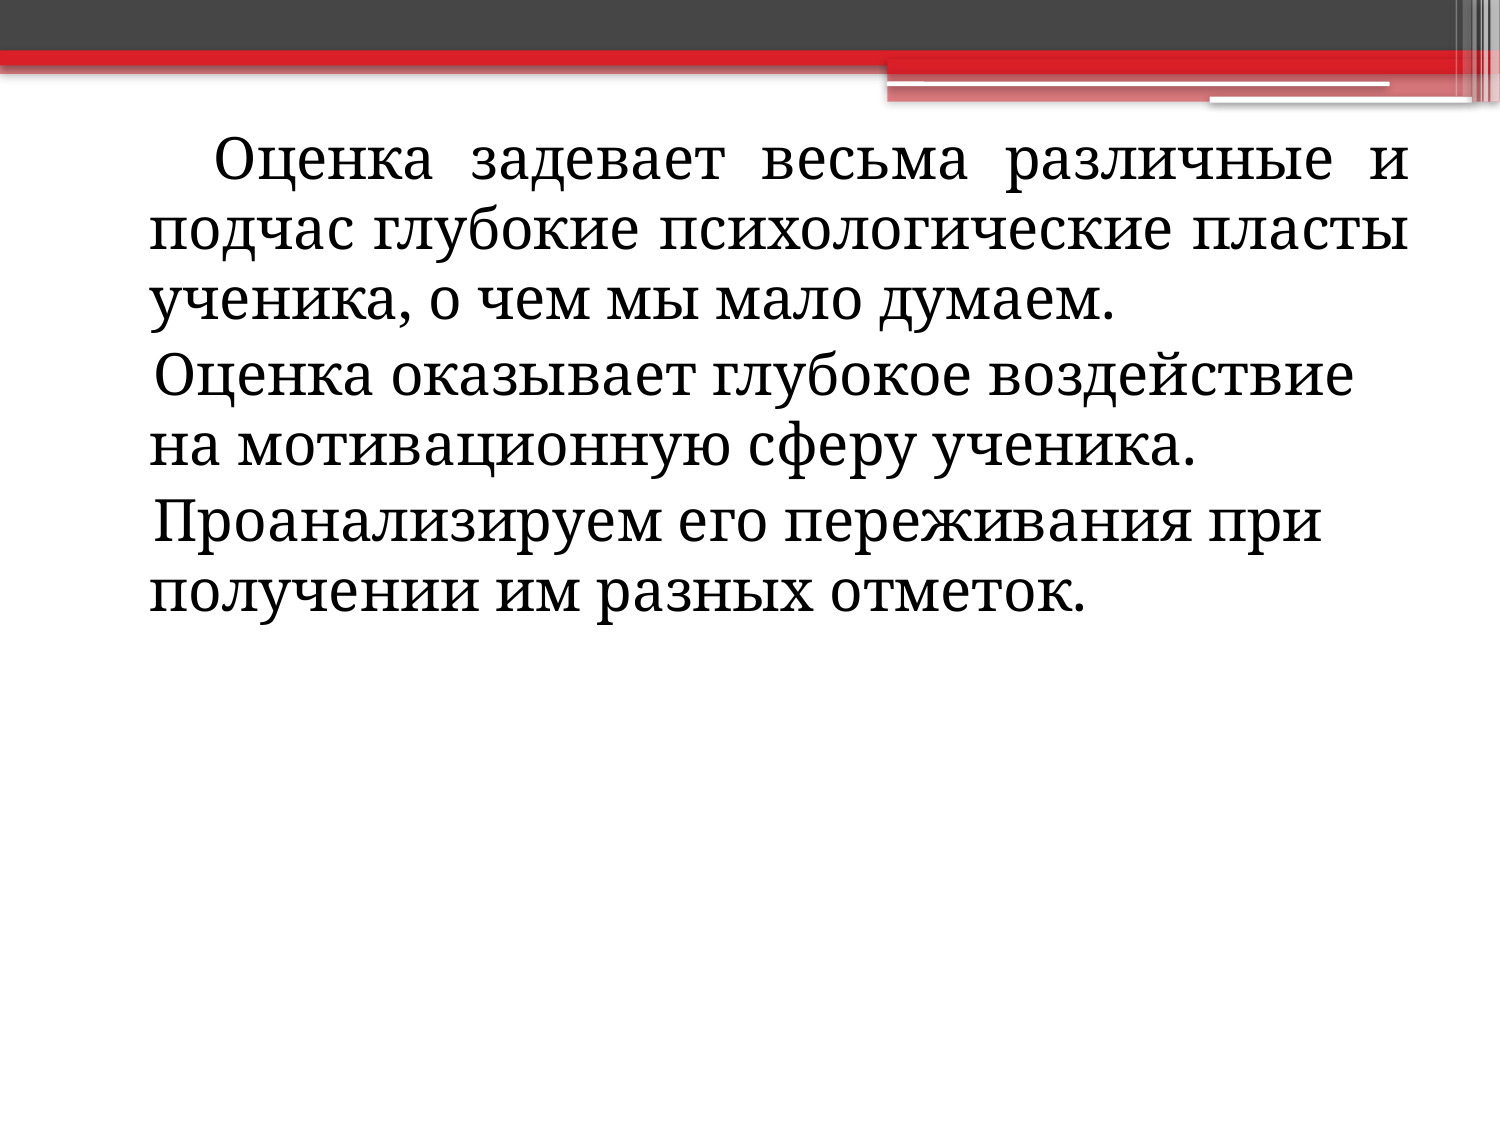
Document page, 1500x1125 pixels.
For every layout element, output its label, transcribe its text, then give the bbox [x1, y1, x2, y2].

list Оценка задевает весьма различные и подчас глубокие психологические пласты ученика, о чем мы мало думаем. Оценка оказывает глубокое воздействие на мотивационную сферу ученика. Проанализируем его переживания при получении им разных отметок. [75, 113, 1425, 1079]
